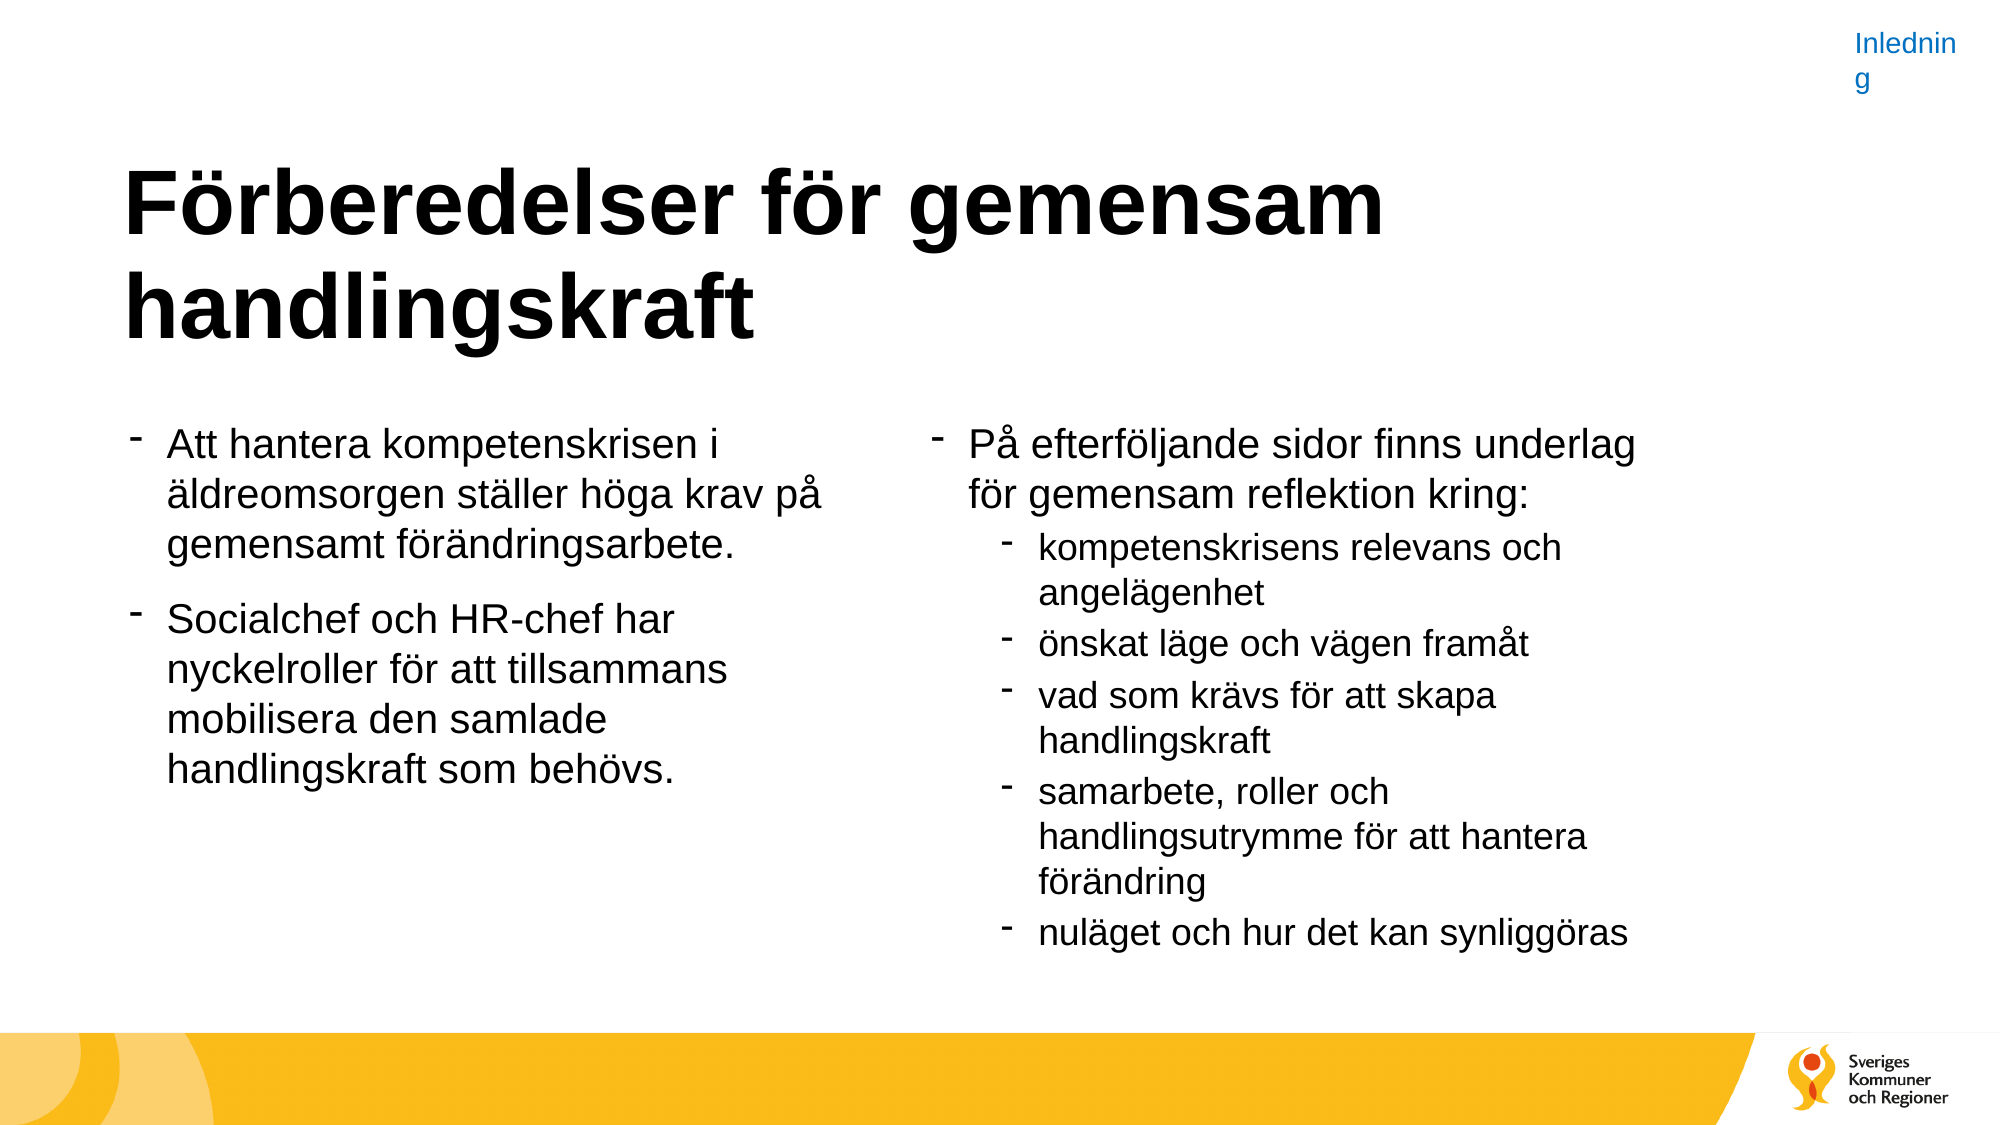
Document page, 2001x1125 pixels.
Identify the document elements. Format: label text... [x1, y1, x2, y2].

list På efterföljande sidor finns underlag för gemensam reflektion kring: kompetenskrisens relevans och angelägenhet önskat läge och vägen framåt vad som krävs för att skapa handlingskraft samarbete, roller och handlingsutrymme för att hantera förändring nuläget och hur det kan synliggöras [910, 409, 1685, 1023]
title Förberedelser för gemensam handlingskraft [108, 143, 1686, 346]
list Att hantera kompetenskrisen i äldreomsorgen ställer höga krav på gemensamt förändringsarbete. Socialchef och HR-chef har nyckelroller för att tillsammans mobilisera den samlade handlingskraft som behövs. [109, 409, 883, 1023]
text_box Inledning [1839, 17, 1988, 102]
picture [0, 0, 2000, 1125]
